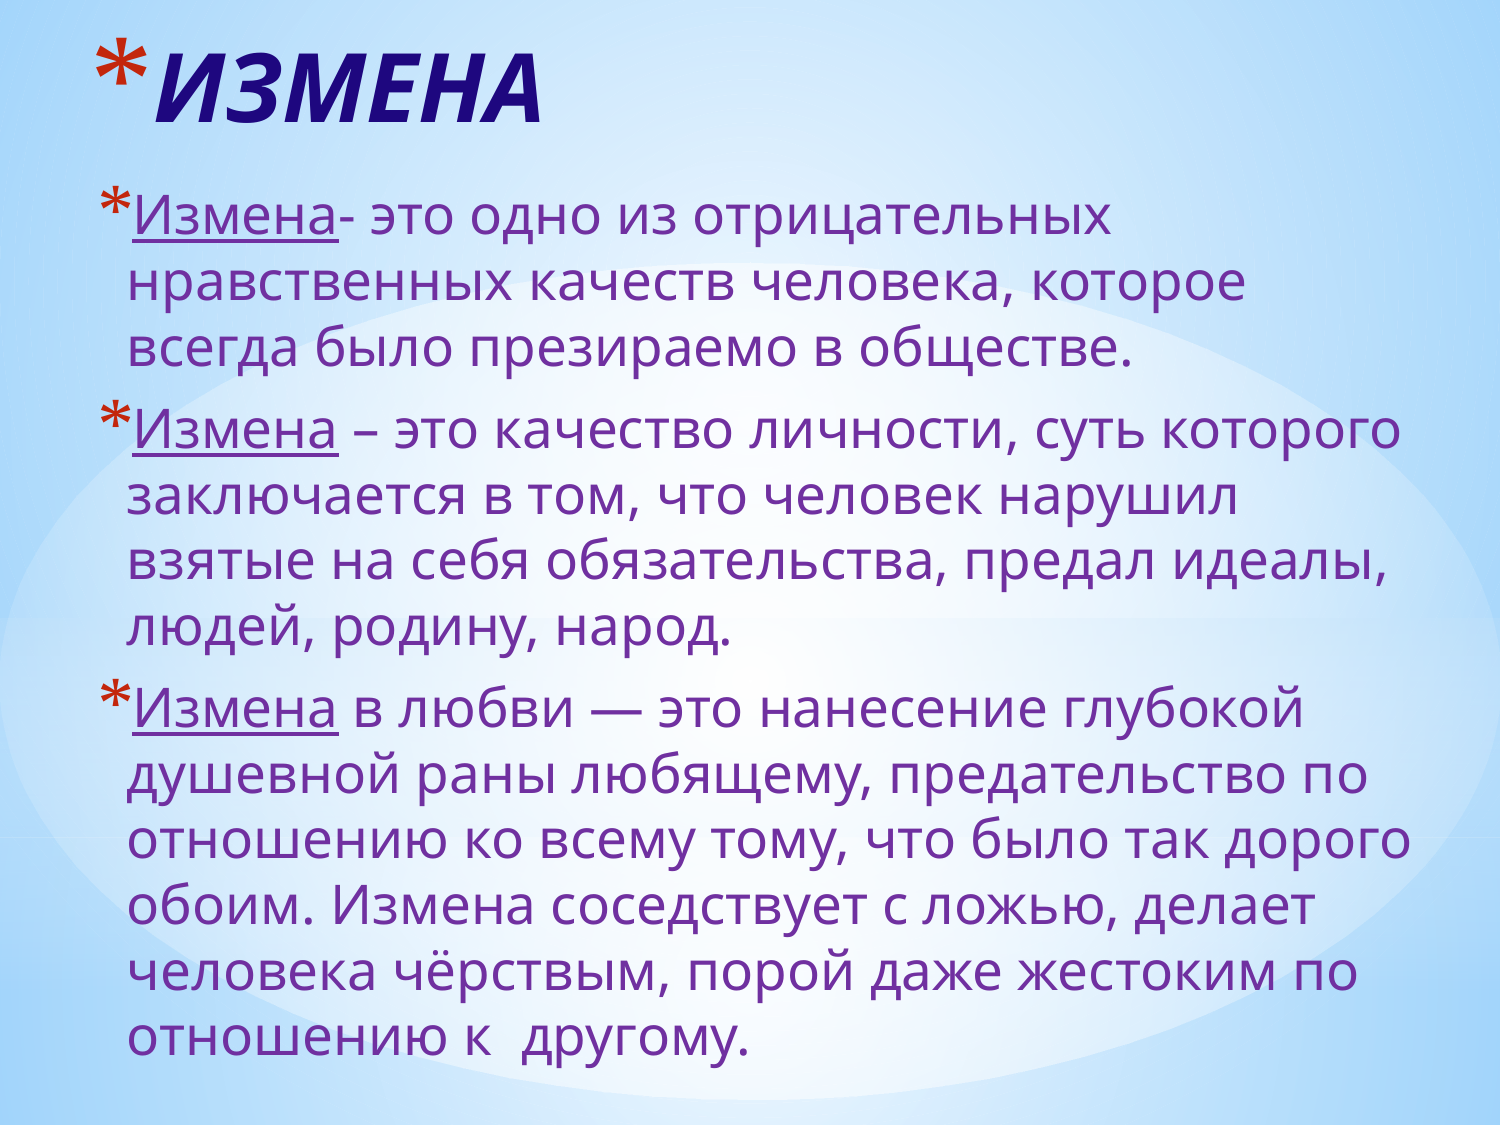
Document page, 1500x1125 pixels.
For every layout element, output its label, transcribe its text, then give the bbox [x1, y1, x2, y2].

list Измена- это одно из отрицательных нравственных качеств человека, которое всегда было презираемо в обществе. Измена – это качество личности, суть которого заключается в том, что человек нарушил взятые на себя обязательства, предал идеалы, людей, родину, народ. Измена в любви — это нанесение глубокой душевной раны любящему, предательство по отношению ко всему тому, что было так дорого обоим. Измена соседствует с ложью, делает человека чёрствым, порой даже жестоким по отношению к другому. [76, 172, 1436, 1083]
title ИЗМЕНА [76, 19, 1424, 172]
